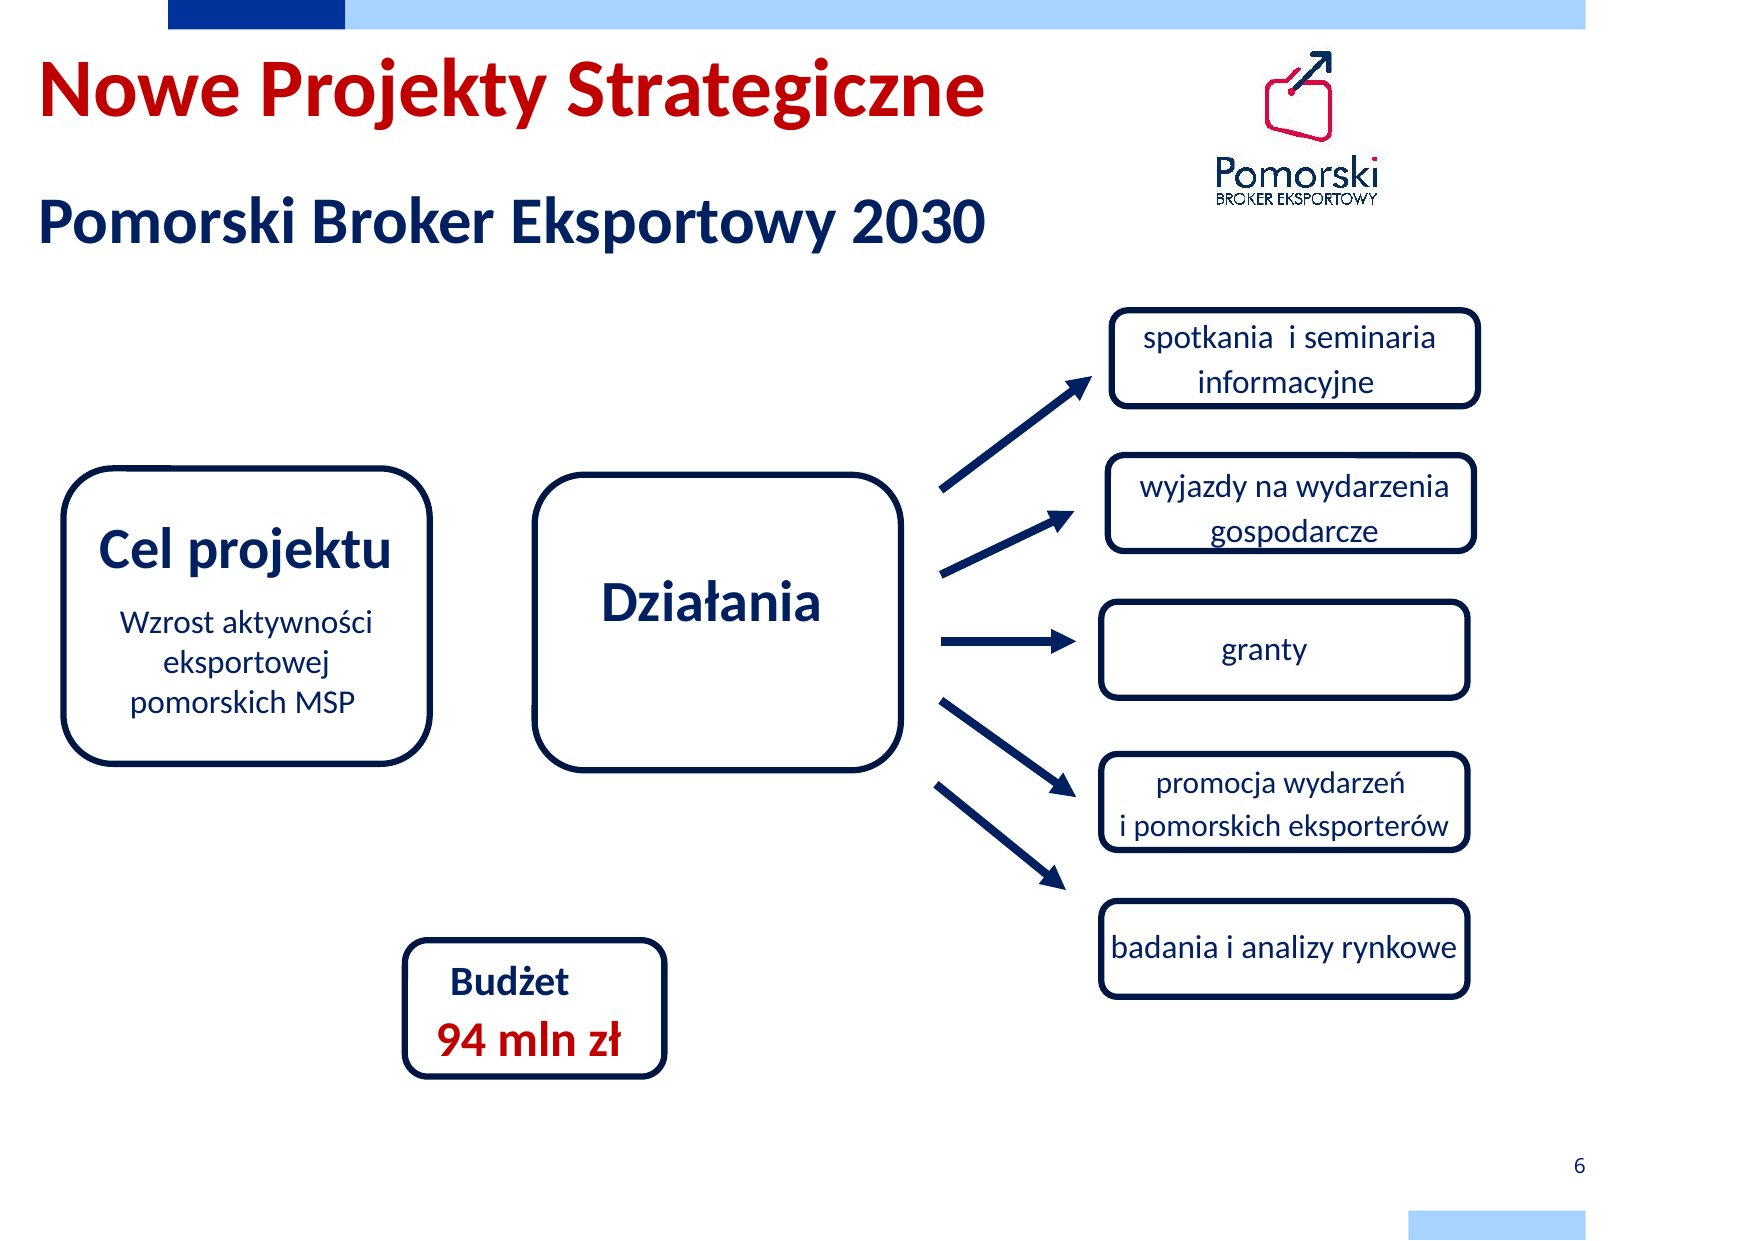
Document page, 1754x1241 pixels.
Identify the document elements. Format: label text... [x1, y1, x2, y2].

text_box [1460, 309, 1479, 408]
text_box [940, 375, 1093, 491]
text_box [1100, 973, 1469, 998]
slide_number 6 [1408, 1151, 1586, 1182]
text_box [940, 700, 1077, 798]
text_box wyjazdy na wydarzenia gospodarcze [1122, 450, 1468, 557]
text_box granty [1206, 613, 1355, 675]
text_box Pomorski Broker Eksportowy 2030 [23, 169, 1149, 265]
text_box badania i analizy rynkowe [1095, 911, 1473, 973]
text_box Nowe Projekty Strategiczne [23, 26, 1702, 141]
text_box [63, 468, 430, 764]
text_box [1110, 311, 1120, 406]
text_box [1100, 600, 1469, 699]
text_box spotkania i seminaria informacyjne [1120, 301, 1460, 408]
text_box 94 mln zł [420, 999, 731, 1075]
text_box promocja wydarzeń i pomorskich eksporterów [1101, 749, 1468, 851]
text_box [403, 939, 659, 1078]
text_box [1101, 899, 1468, 911]
text_box [1106, 454, 1122, 552]
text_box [534, 474, 901, 771]
text_box Budżet [435, 946, 674, 1012]
picture [1186, 31, 1409, 235]
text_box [935, 784, 1066, 890]
text_box [1468, 457, 1476, 549]
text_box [940, 511, 1075, 575]
